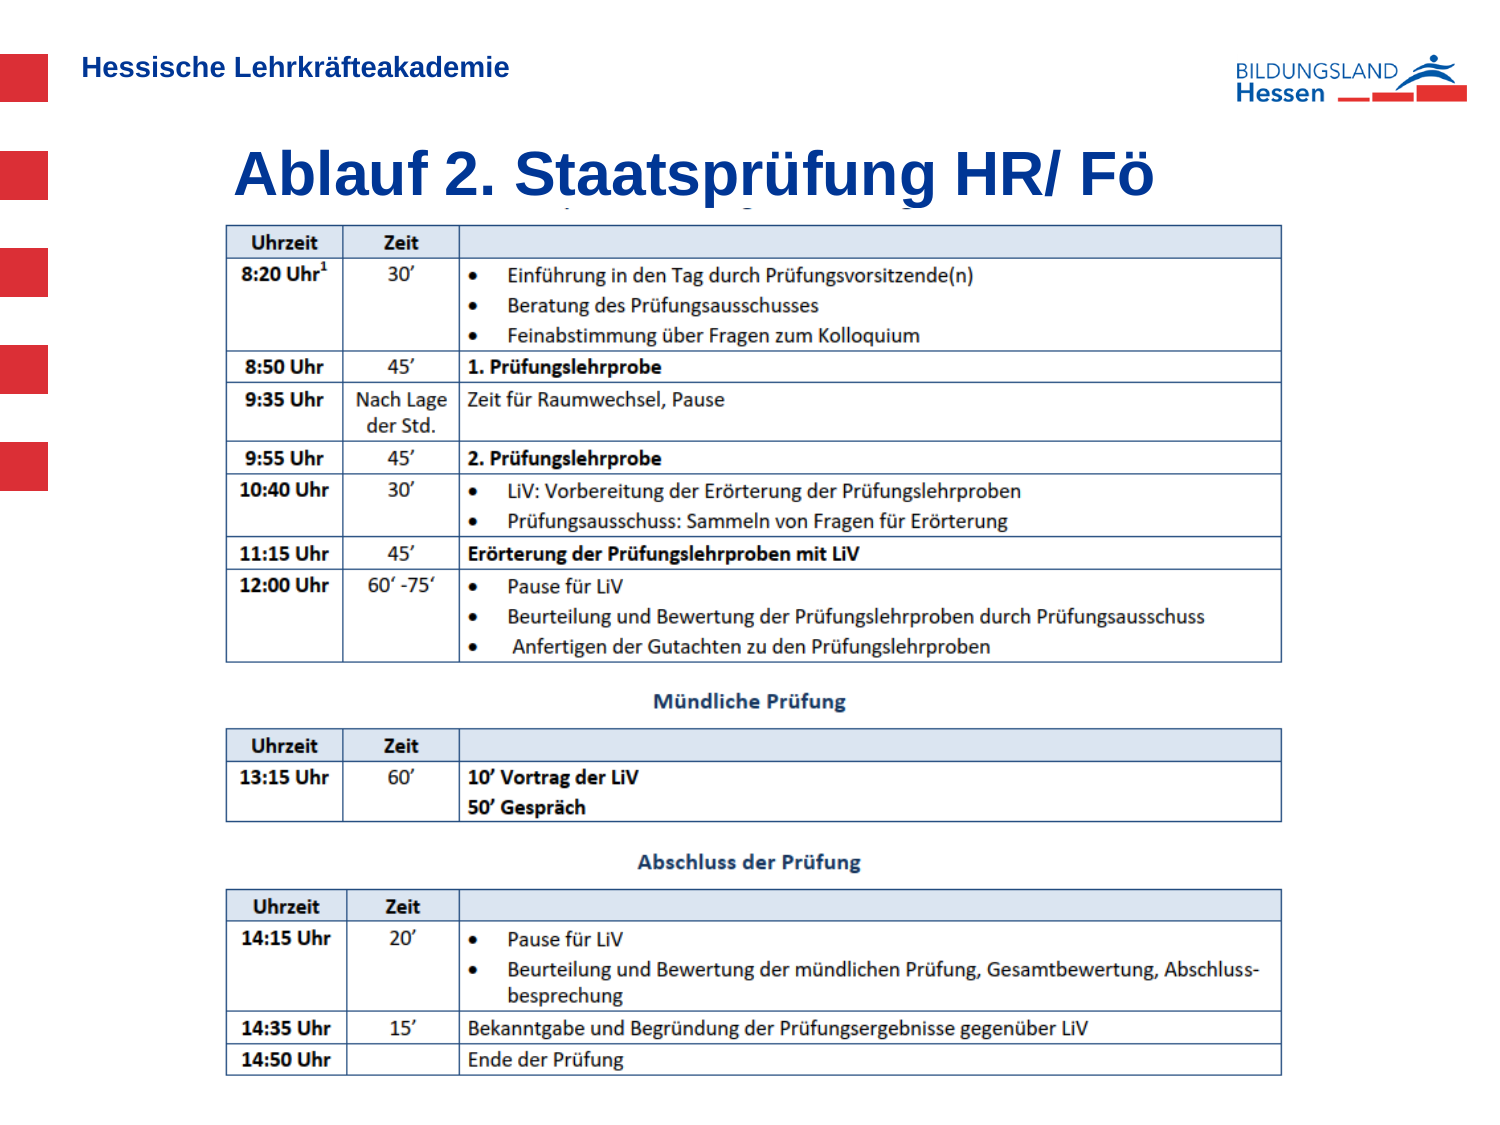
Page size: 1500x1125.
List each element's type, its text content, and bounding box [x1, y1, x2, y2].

picture [206, 207, 1306, 1107]
title Ablauf 2. Staatsprüfung HR/ Fö [218, 101, 1282, 206]
picture [1237, 54, 1467, 102]
